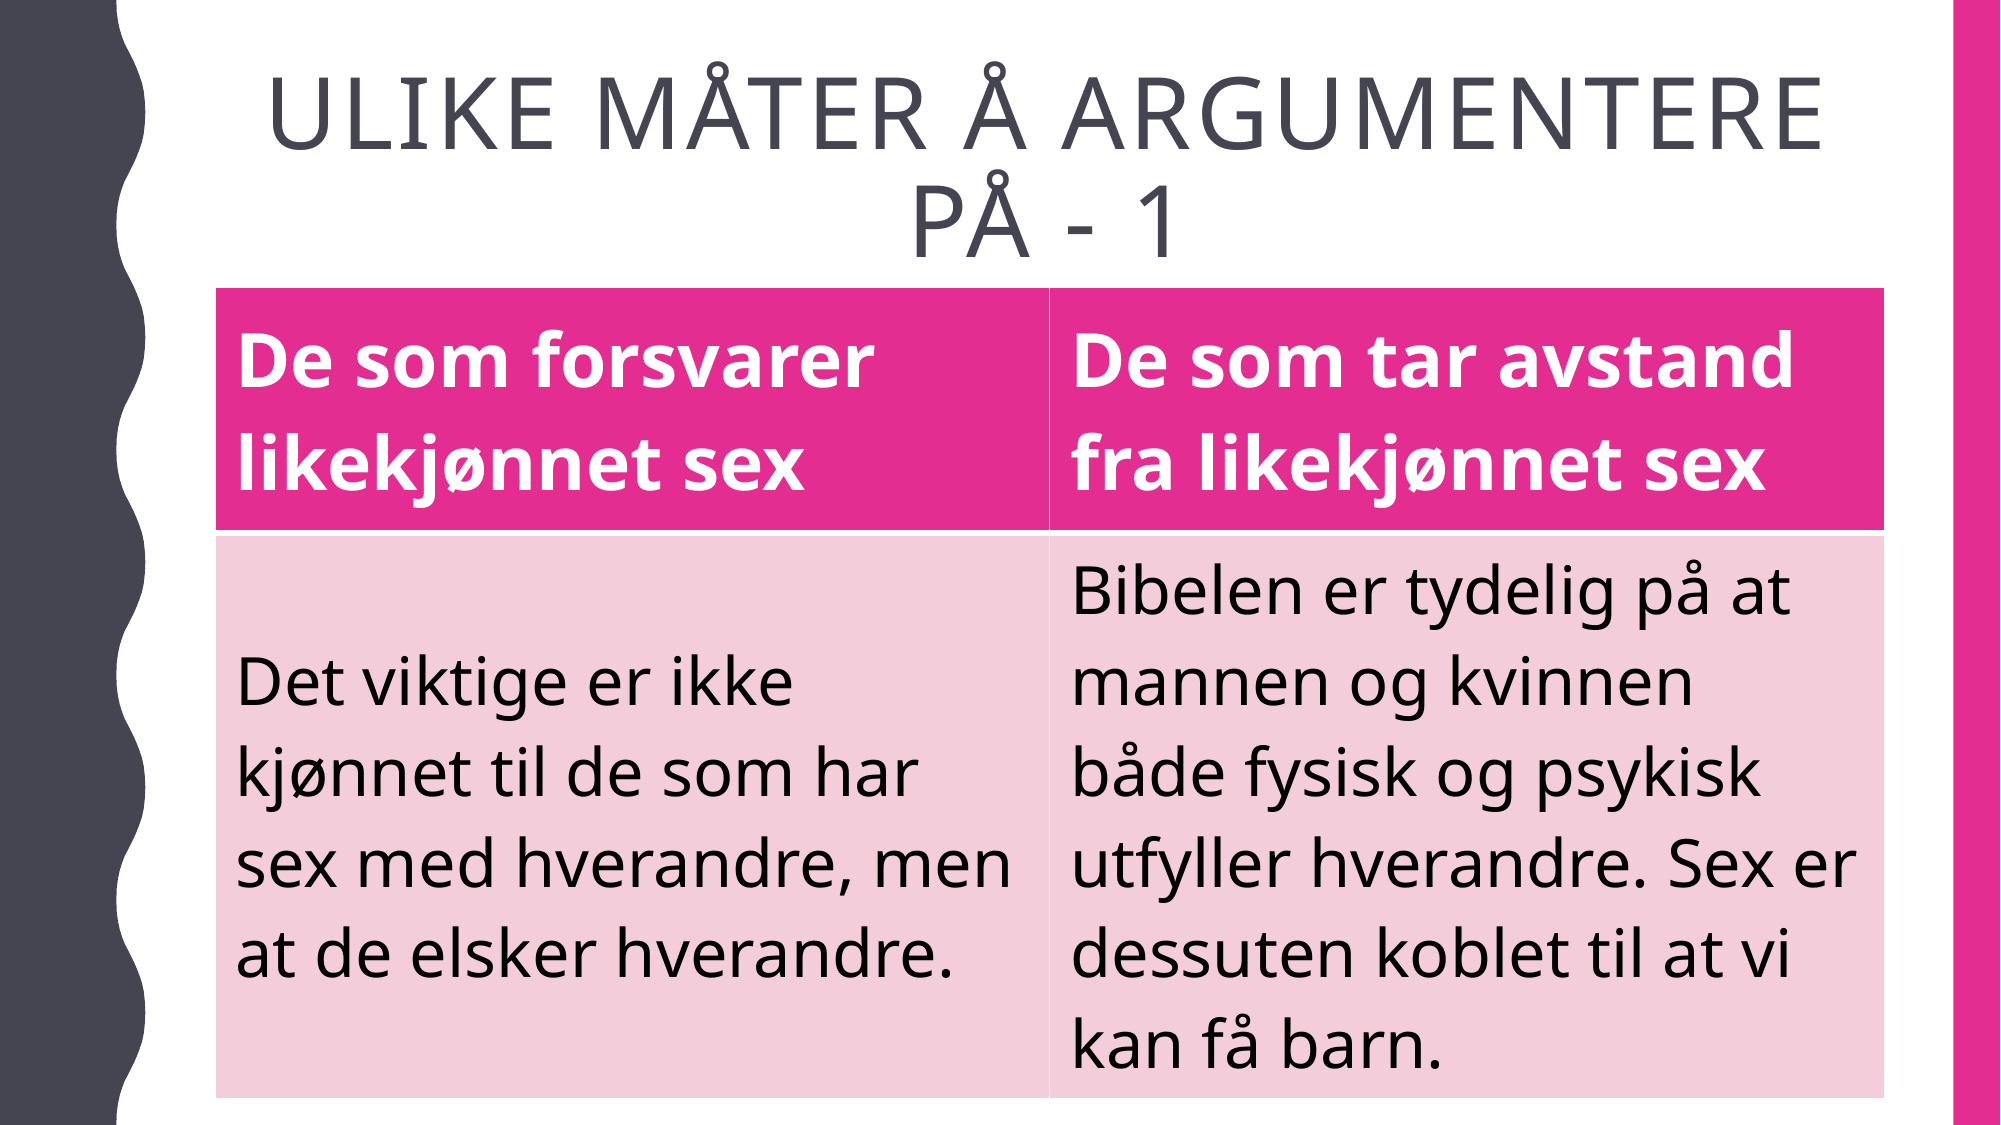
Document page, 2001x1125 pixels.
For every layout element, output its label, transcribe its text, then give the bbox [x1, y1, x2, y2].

table_cell Bibelen er tydelig på at mannen og kvinnen både fysisk og psykisk utfyller hverandre. Sex er dessuten koblet til at vi kan få barn. [1050, 536, 1884, 1098]
title ULIKE MÅTER Å ARGUMENTERE PÅ - 1 [234, 55, 1863, 286]
table_header De som forsvarer likekjønnet sex [216, 288, 1049, 530]
table_header De som tar avstand fra likekjønnet sex [1050, 288, 1884, 530]
table_cell Det viktige er ikke kjønnet til de som har sex med hverandre, men at de elsker hverandre. [216, 536, 1049, 1098]
